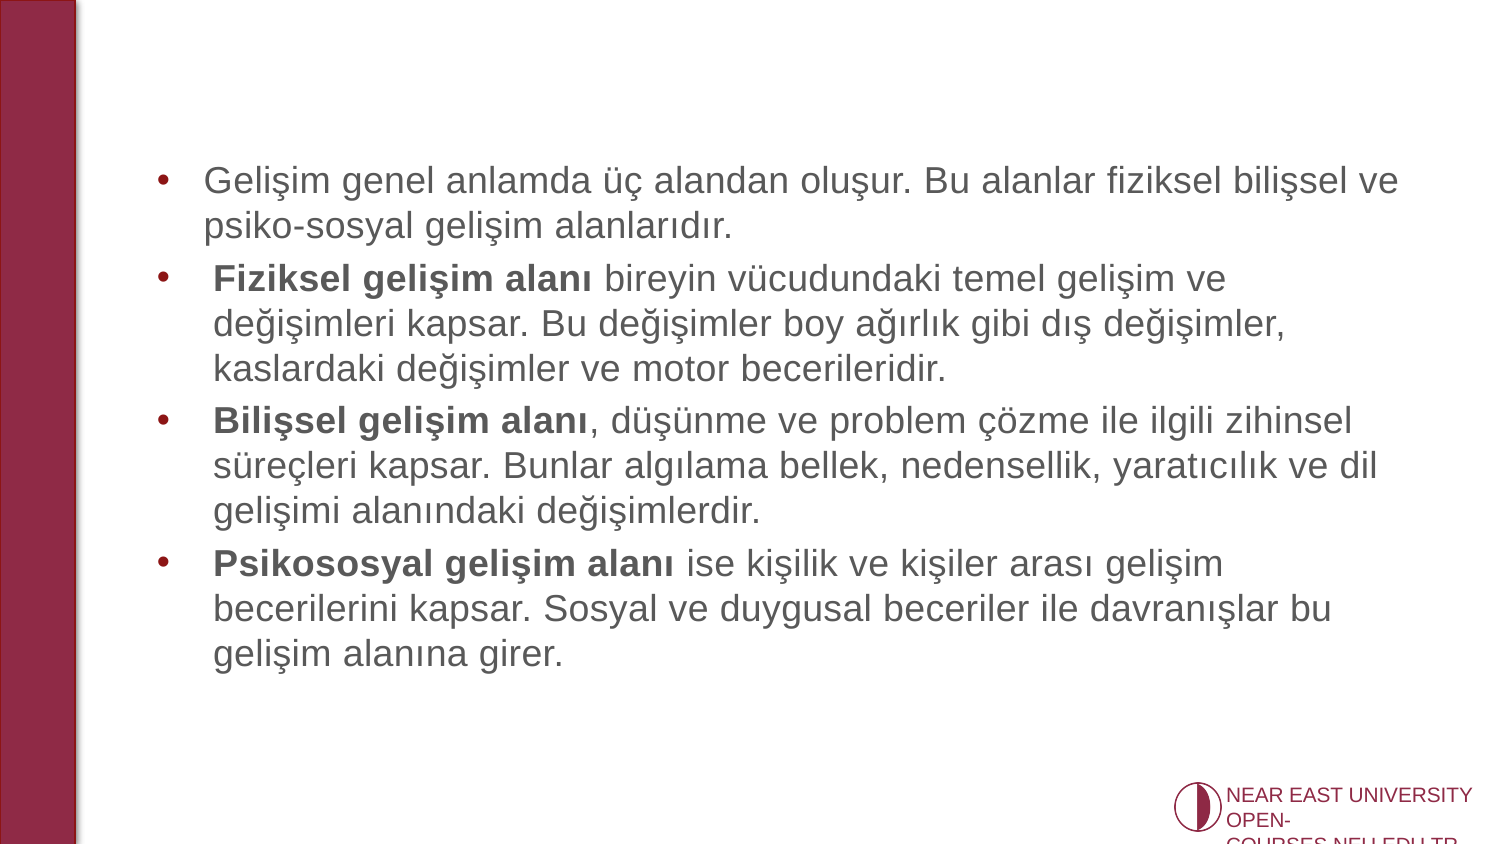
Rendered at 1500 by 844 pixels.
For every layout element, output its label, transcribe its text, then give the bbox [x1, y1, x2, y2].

list Gelişim genel anlamda üç alandan oluşur. Bu alanlar fiziksel bilişsel ve psiko-sosyal gelişim alanlarıdır. Fiziksel gelişim alanı bireyin vücudundaki temel gelişim ve değişimleri kapsar. Bu değişimler boy ağırlık gibi dış değişimler, kaslardaki değişimler ve motor becerileridir. Bilişsel gelişim alanı, düşünme ve problem çözme ile ilgili zihinsel süreçleri kapsar. Bunlar algılama bellek, nedensellik, yaratıcılık ve dil gelişimi alanındaki değişimlerdir. Psikososyal gelişim alanı ise kişilik ve kişiler arası gelişim becerilerini kapsar. Sosyal ve duygusal beceriler ile davranışlar bu gelişim alanına girer. [156, 149, 1421, 766]
picture [1174, 782, 1222, 832]
